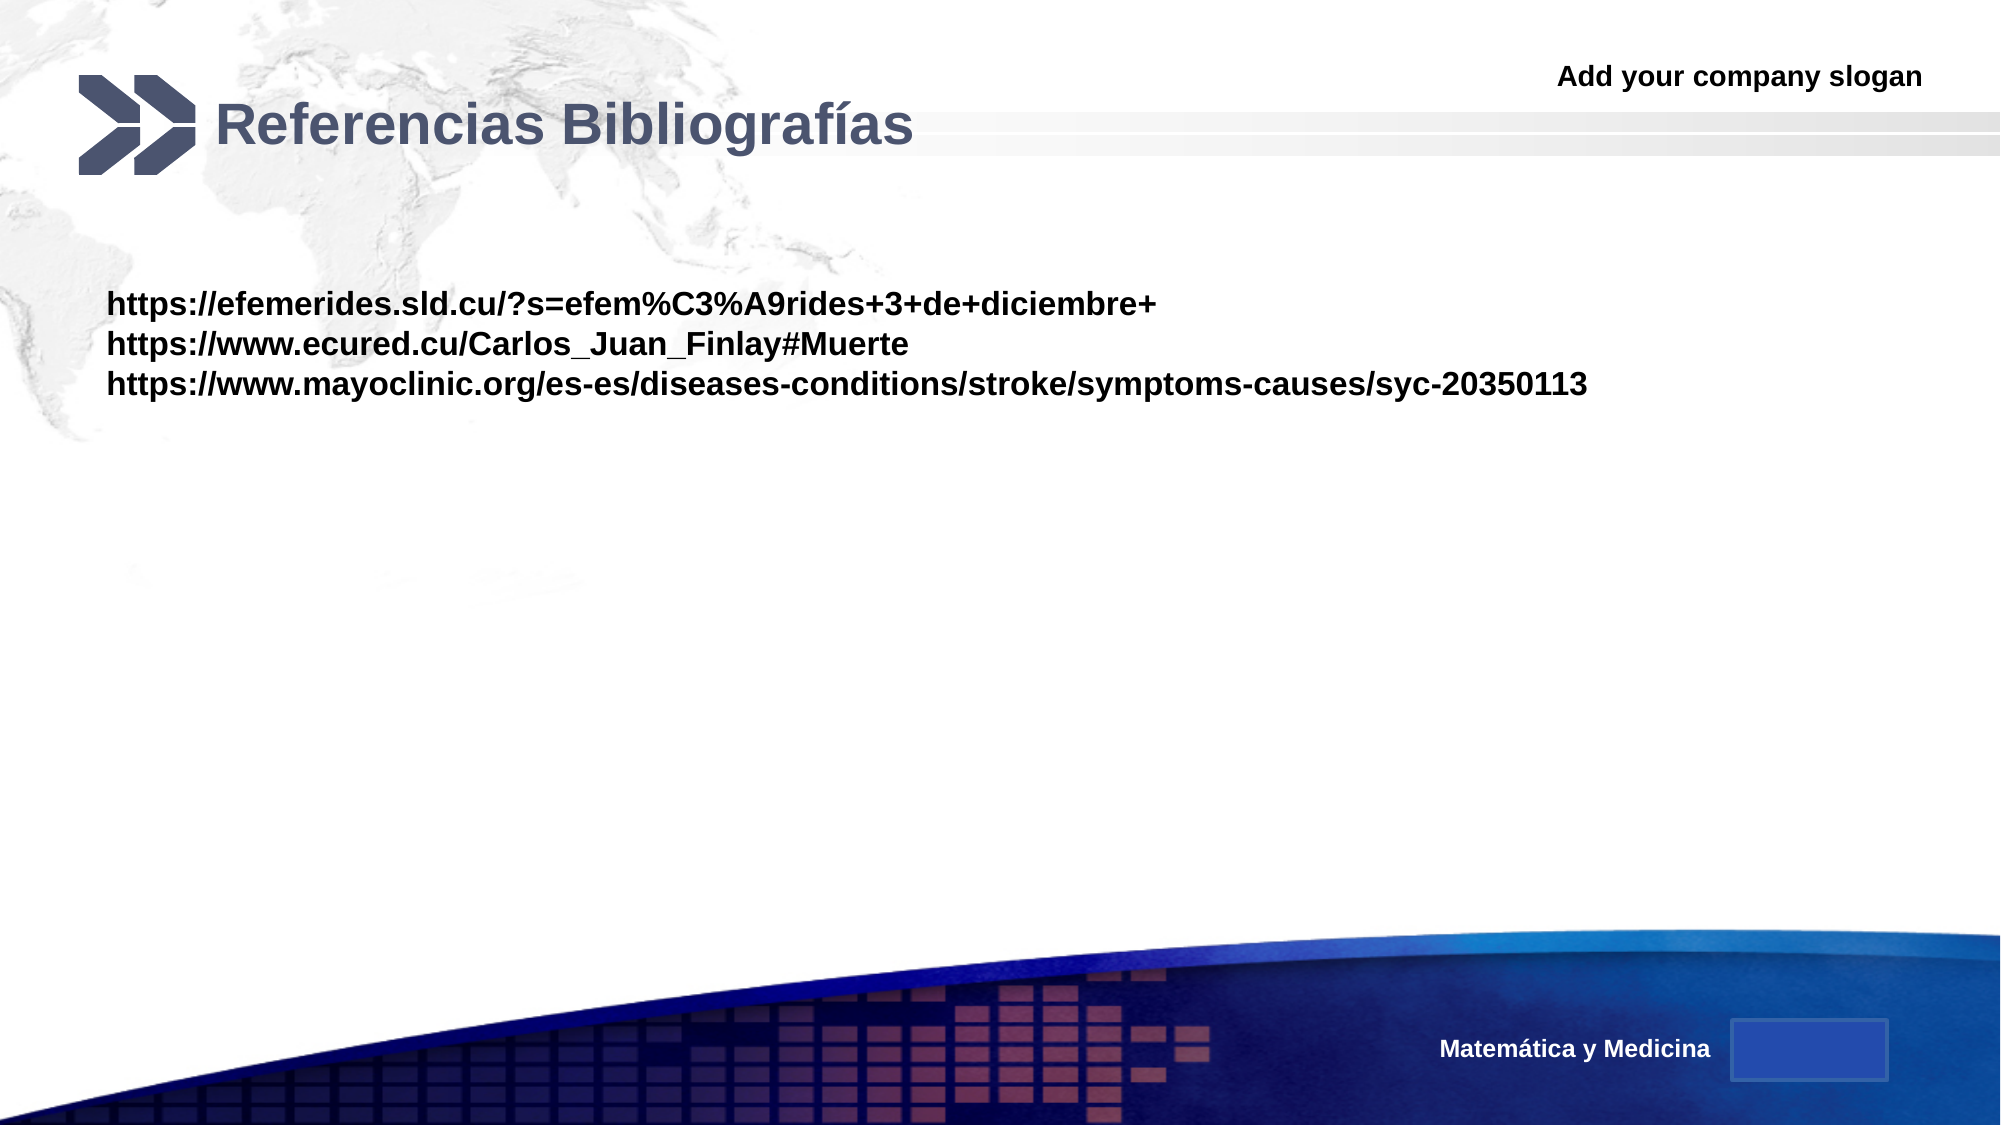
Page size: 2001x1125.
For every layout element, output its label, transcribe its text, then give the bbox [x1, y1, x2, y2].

list https://efemerides.sld.cu/?s=efem%C3%A9rides+3+de+diciembre+ https://www.ecured.cu/Carlos_Juan_Finlay#Muerte https://www.mayoclinic.org/es-es/diseases-conditions/stroke/symptoms-causes/syc-20350113 [91, 275, 1908, 1050]
footer Matemática y Medicina [1100, 1025, 1724, 1063]
picture [0, 0, 2001, 1125]
title Referencias Bibliografías [200, 75, 1850, 168]
